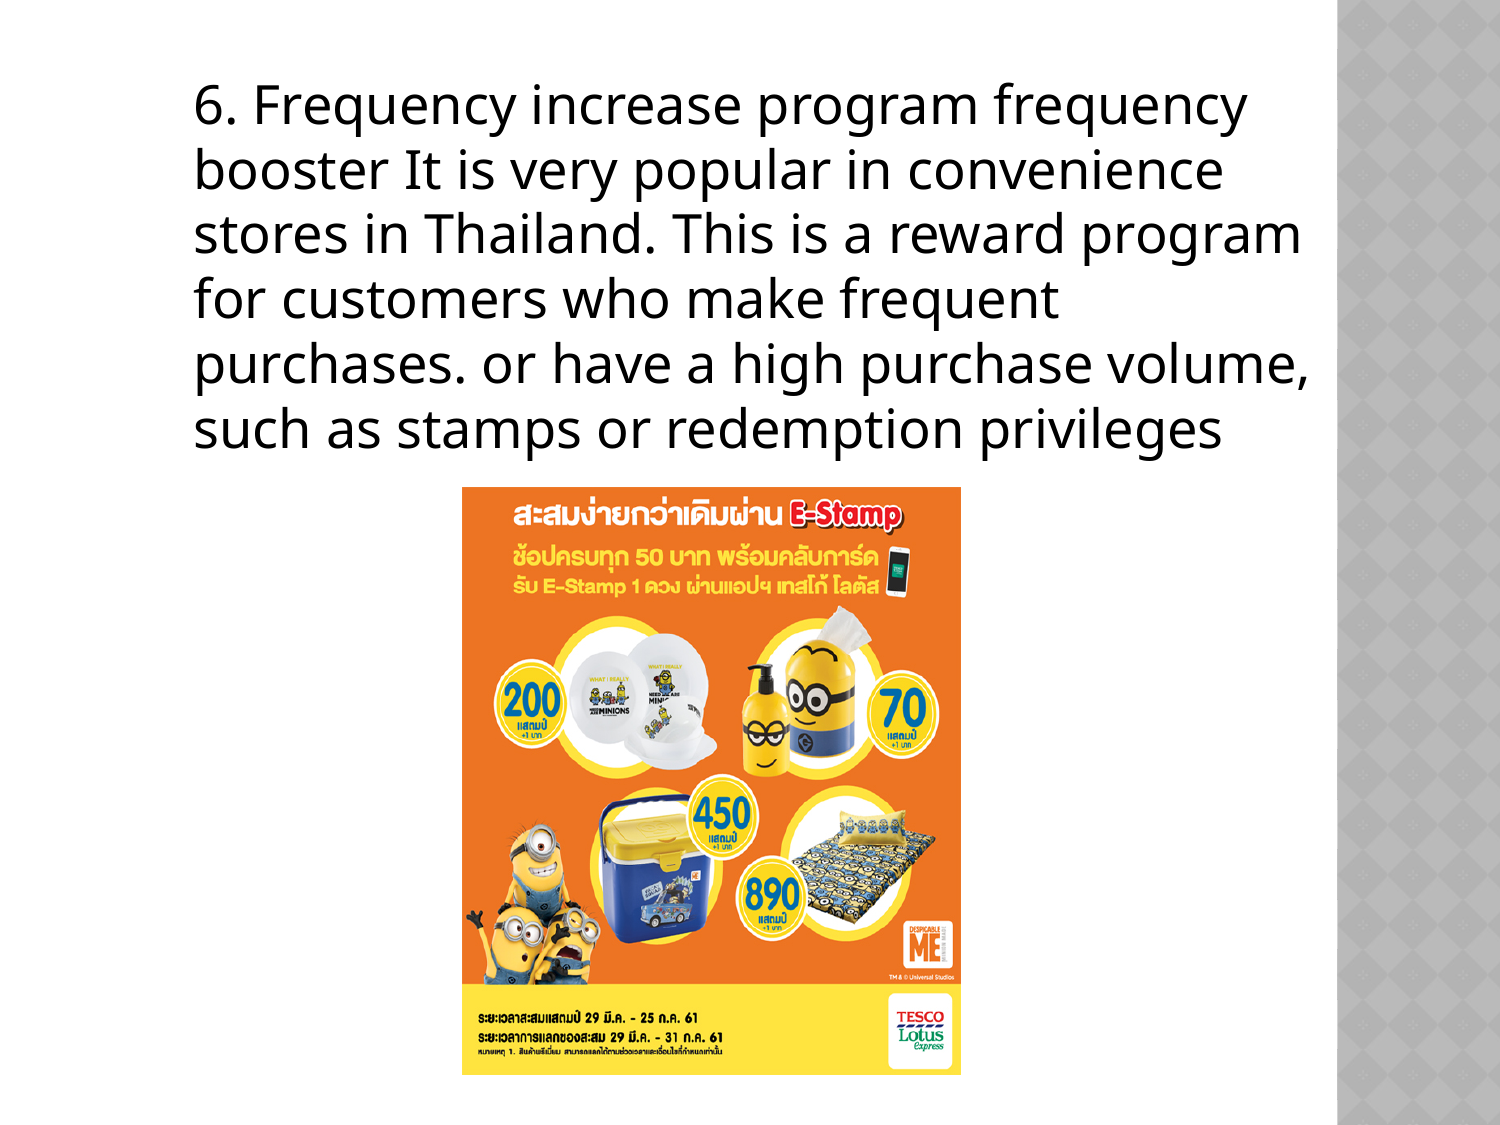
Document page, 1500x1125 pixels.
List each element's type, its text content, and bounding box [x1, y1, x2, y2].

picture [462, 486, 961, 1076]
list 6. Frequency increase program frequency booster It is very popular in convenience stores in Thailand. This is a reward program for customers who make frequent purchases. or have a high purchase volume, such as stamps or redemption privileges [178, 62, 1361, 897]
